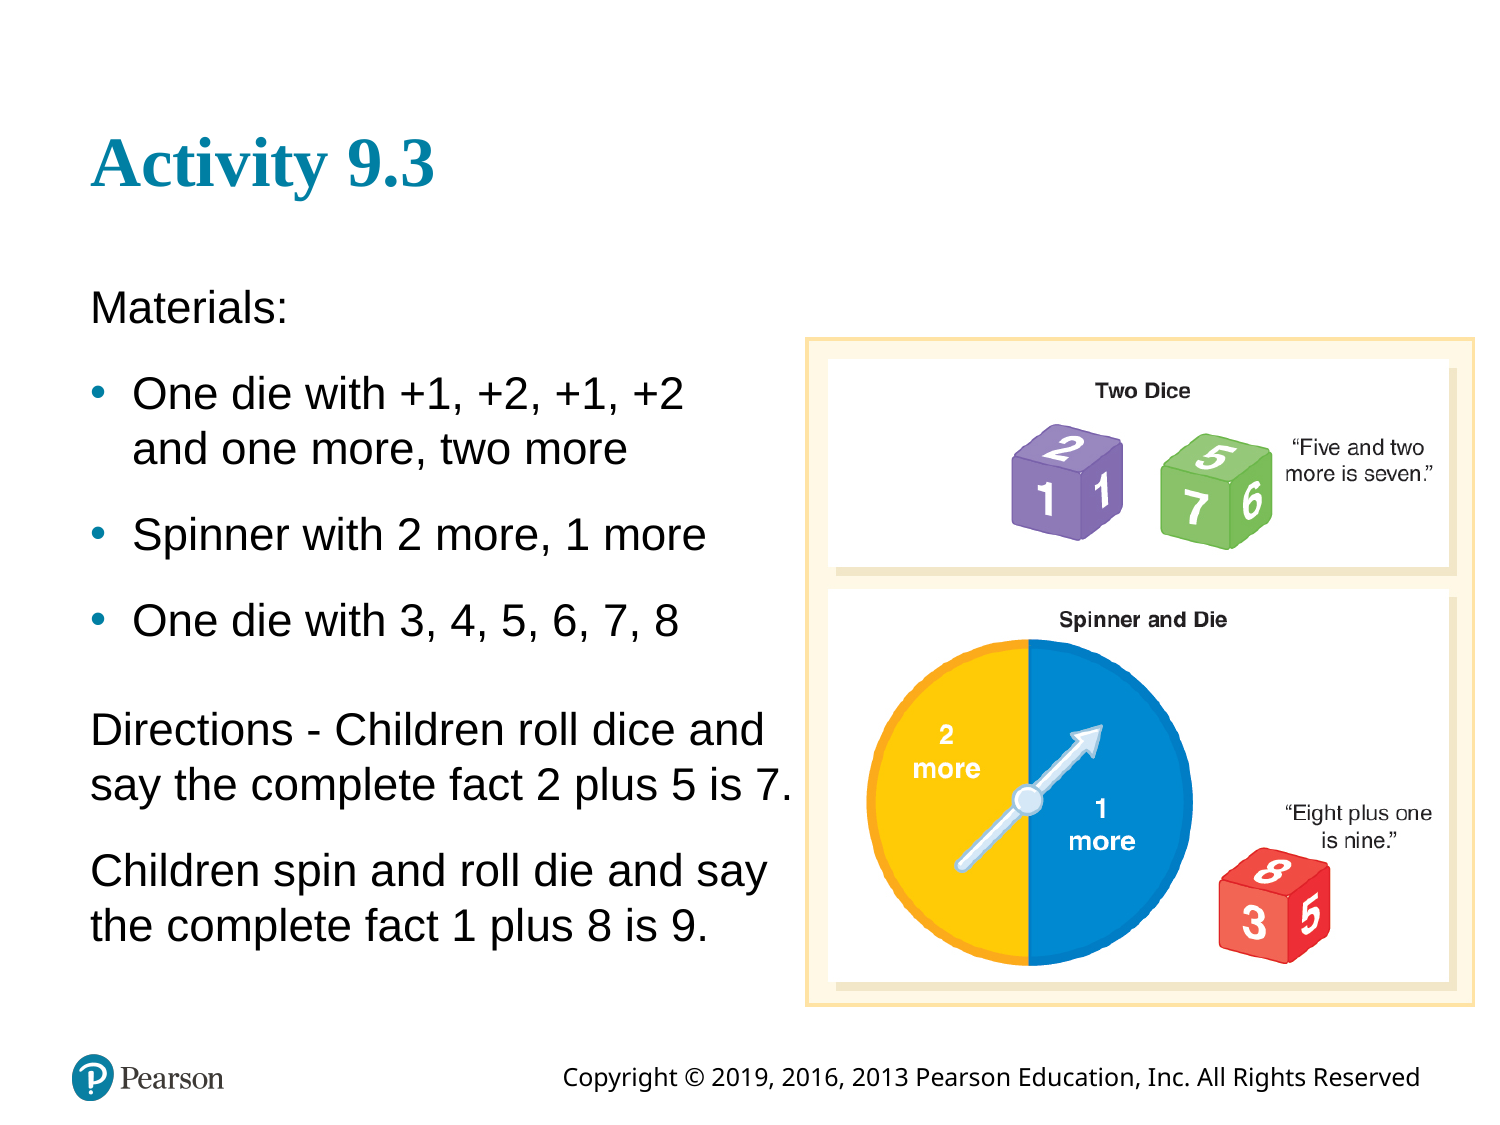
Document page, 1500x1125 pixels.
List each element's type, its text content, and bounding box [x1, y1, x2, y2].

picture [72, 1087, 83, 1101]
list Directions - Children roll dice and say the complete fact 2 plus 5 is 7. Children spin and roll die and say the complete fact 1 plus 8 is 9. [75, 684, 801, 1012]
title Activity 9.3 [75, 35, 1425, 216]
picture [80, 1063, 106, 1088]
picture [98, 1054, 224, 1101]
list Materials: One die with +1, +2, +1, +2 and one more, two more Spinner with 2 more, 1 more One die with 3, 4, 5, 6, 7, 8 [75, 262, 775, 652]
picture [72, 1054, 88, 1070]
picture [804, 337, 1475, 1008]
